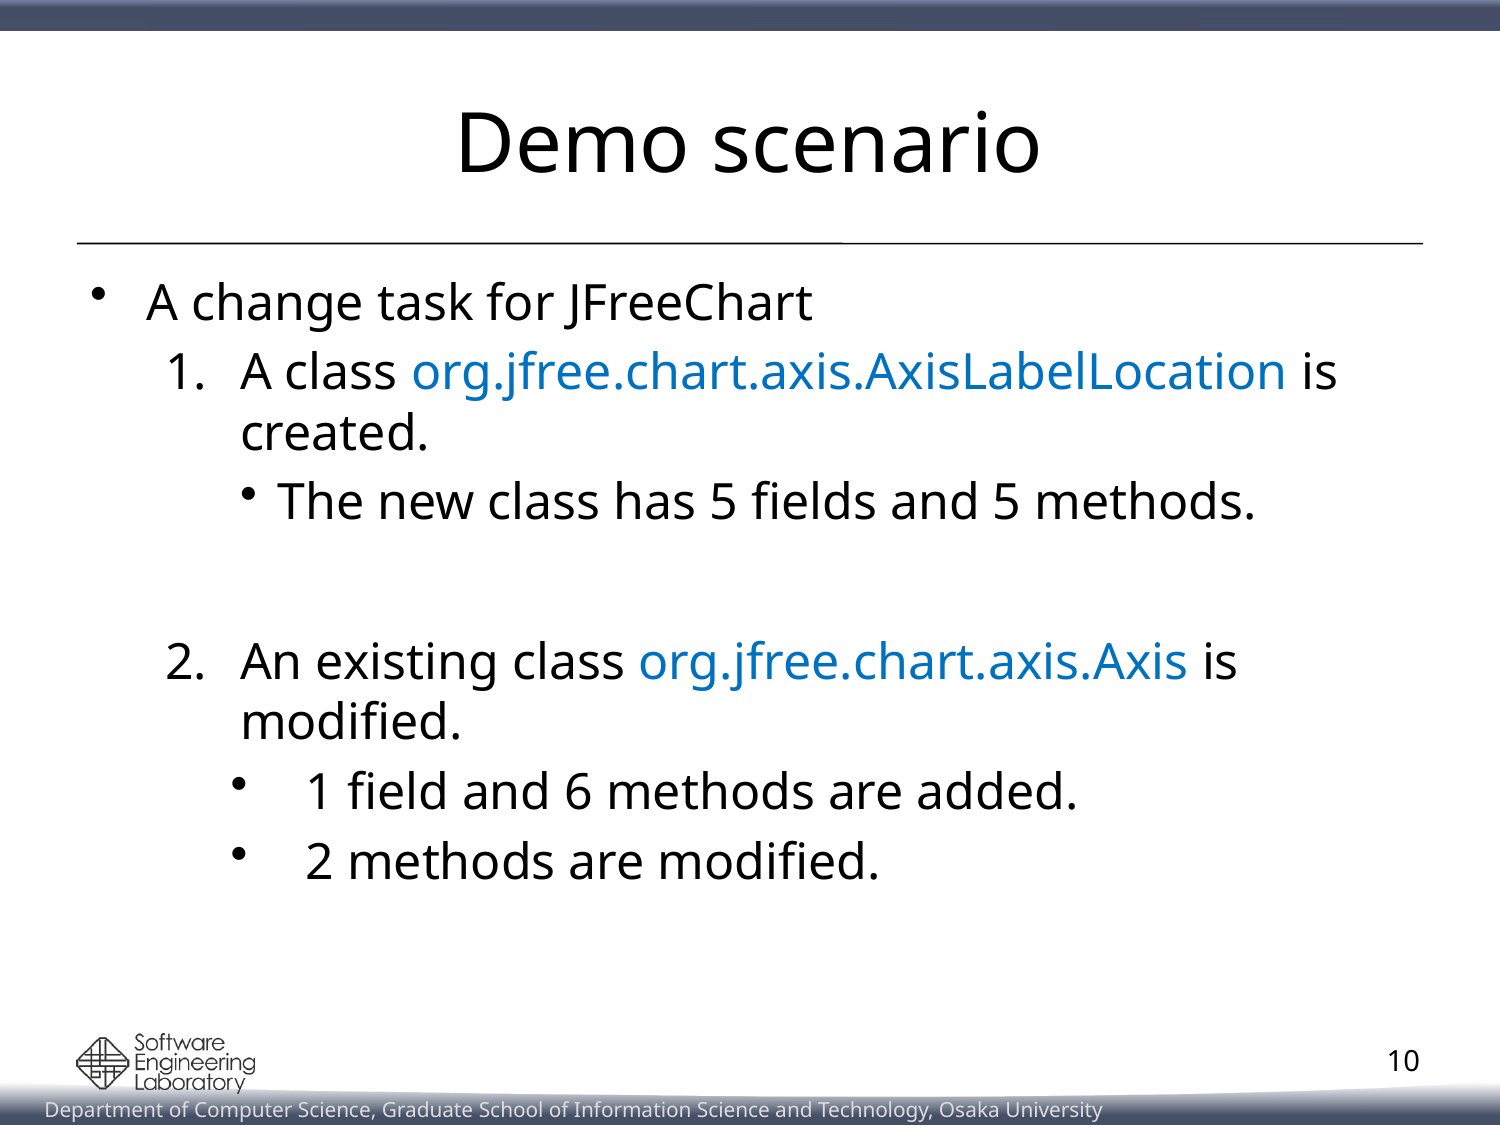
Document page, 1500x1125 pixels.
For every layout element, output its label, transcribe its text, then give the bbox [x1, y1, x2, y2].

list A change task for JFreeChart A class org.jfree.chart.axis.AxisLabelLocation is created. The new class has 5 fields and 5 methods. An existing class org.jfree.chart.axis.Axis is modified. 1 field and 6 methods are added. 2 methods are modified. [74, 262, 1426, 1036]
title Demo scenario [74, 44, 1424, 233]
slide_number 10 [1246, 1034, 1436, 1083]
picture [0, 0, 1500, 31]
picture [0, 1036, 1500, 1125]
